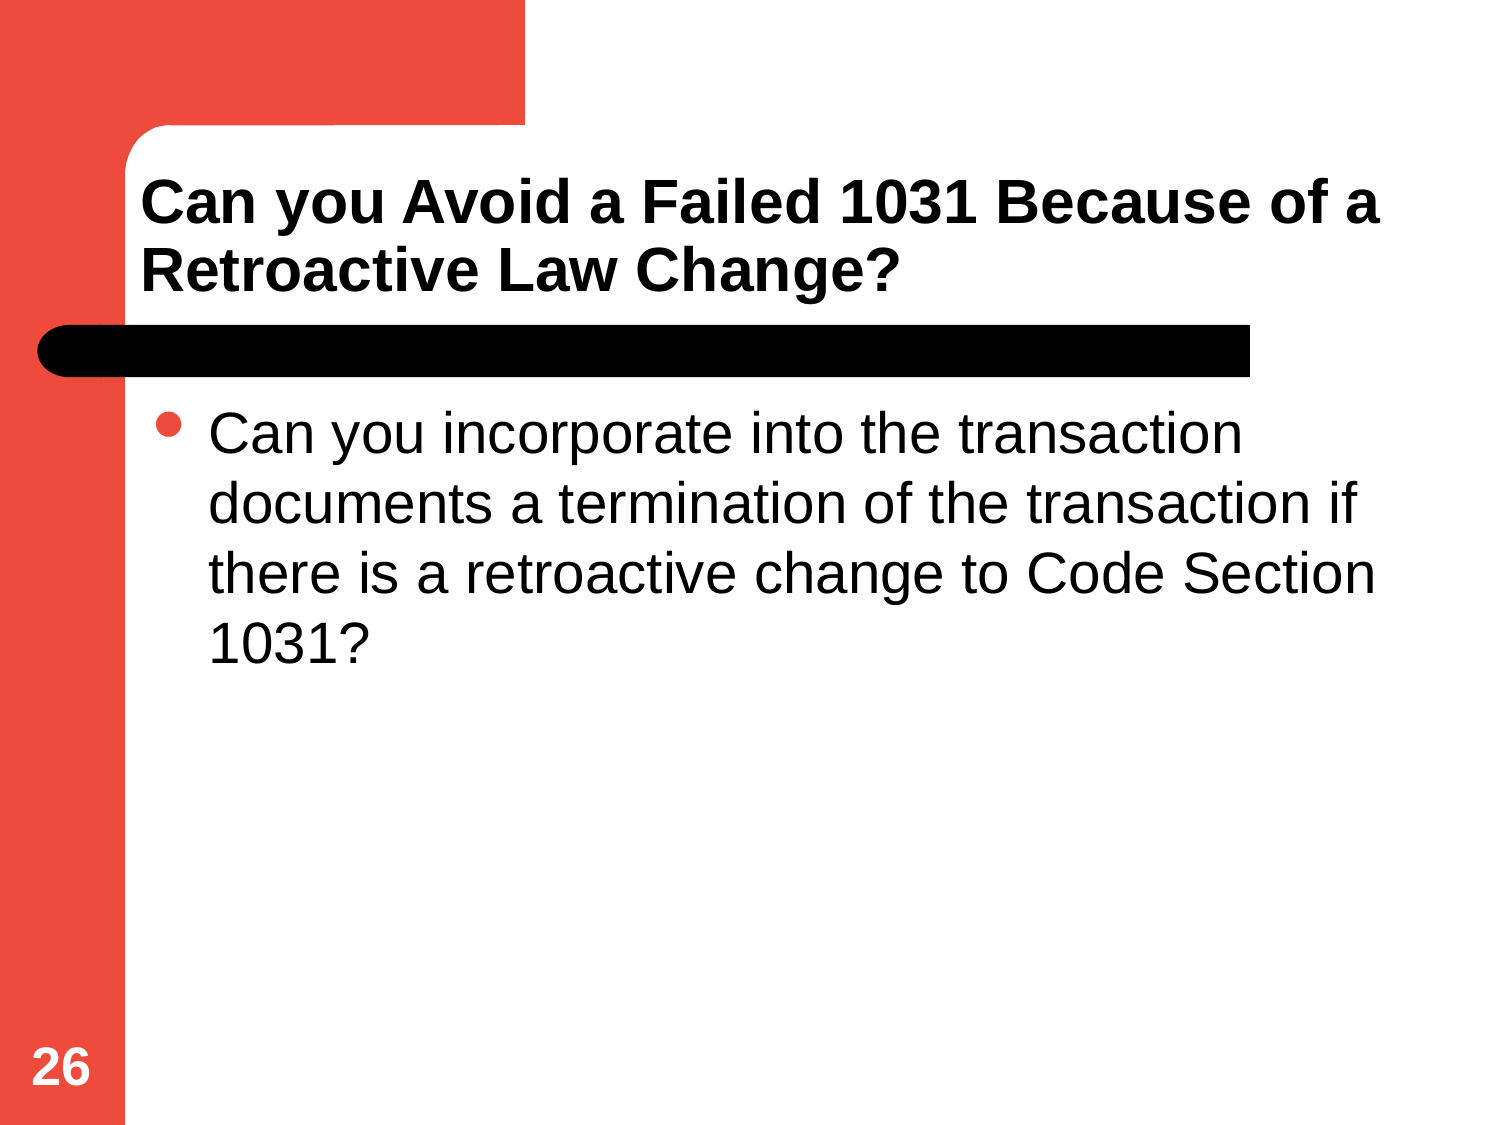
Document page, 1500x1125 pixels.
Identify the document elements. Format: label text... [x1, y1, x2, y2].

title Can you Avoid a Failed 1031 Because of a Retroactive Law Change? [125, 125, 1425, 313]
list Can you incorporate into the transaction documents a termination of the transaction if there is a retroactive change to Code Section 1031? [137, 387, 1400, 999]
slide_number 26 [13, 1023, 111, 1105]
